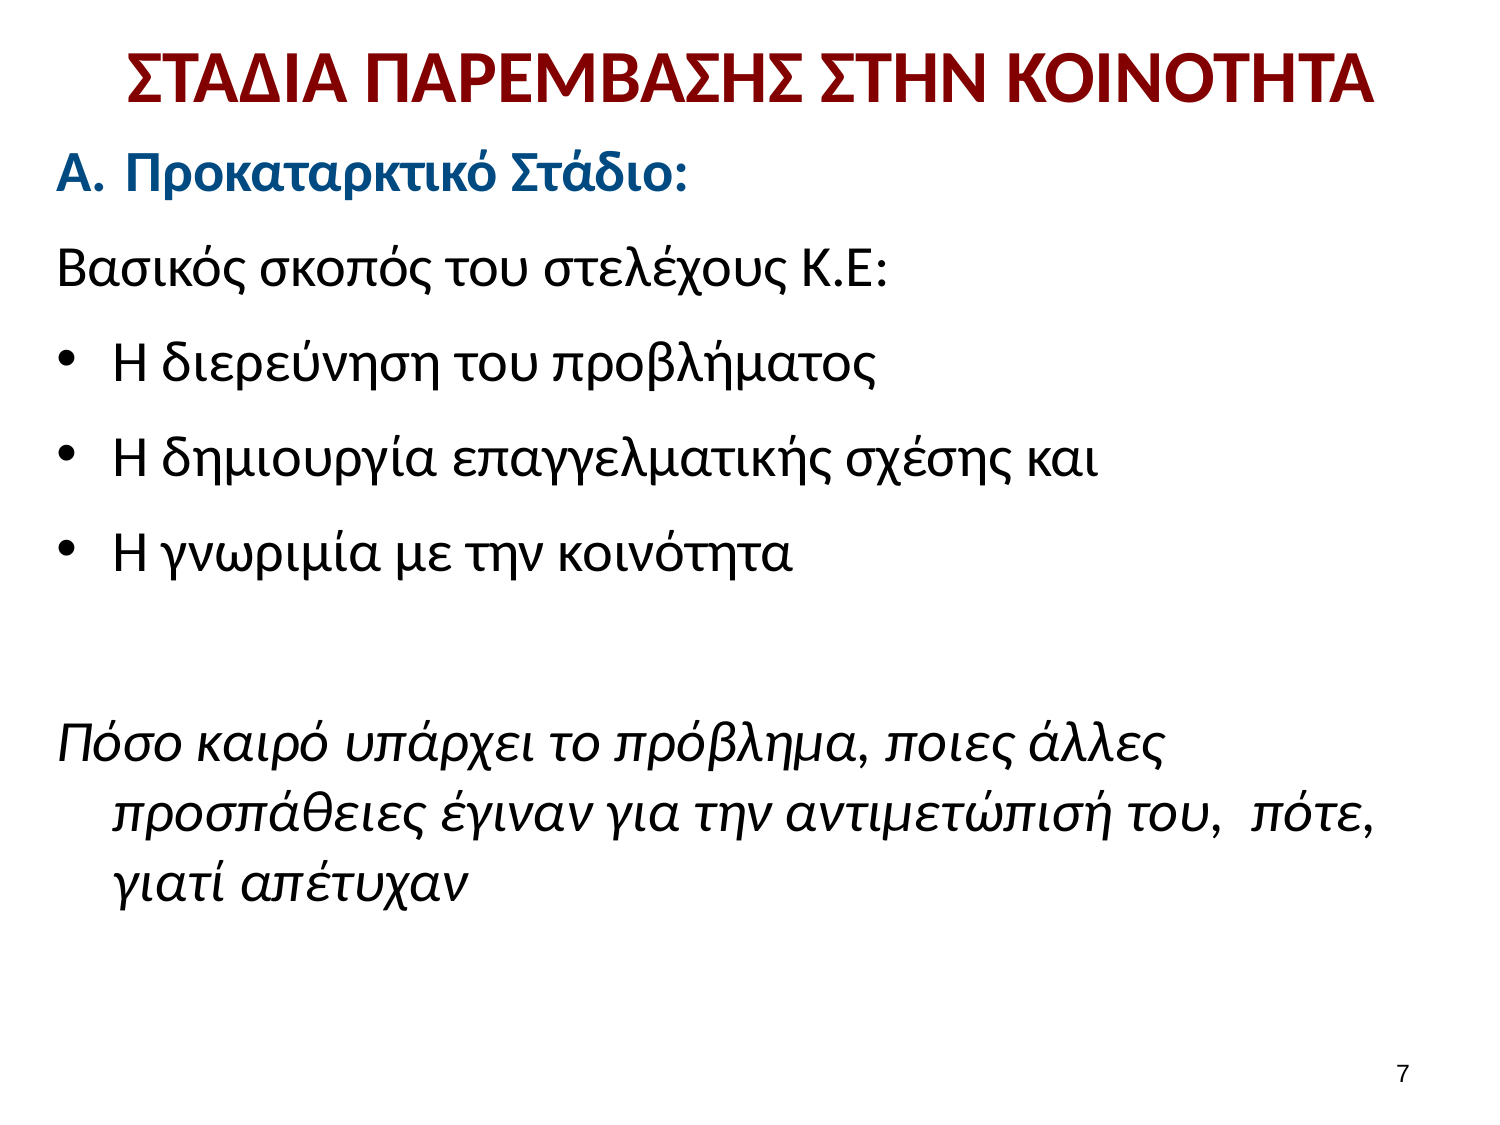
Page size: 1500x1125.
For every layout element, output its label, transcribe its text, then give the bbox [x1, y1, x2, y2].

list Α. Προκαταρκτικό Στάδιο: Βασικός σκοπός του στελέχους Κ.Ε: Η διερεύνηση του προβλήματος Η δημιουργία επαγγελματικής σχέσης και Η γνωριμία με την κοινότητα Πόσο καιρό υπάρχει το πρόβλημα, ποιες άλλες προσπάθειες έγιναν για την αντιμετώπισή του, πότε, γιατί απέτυχαν [41, 125, 1447, 1059]
title ΣΤΑΔΙΑ ΠΑΡΕΜΒΑΣΗΣ ΣΤΗΝ ΚΟΙΝΟΤΗΤΑ [76, 19, 1427, 125]
slide_number 6 [1074, 1042, 1425, 1103]
